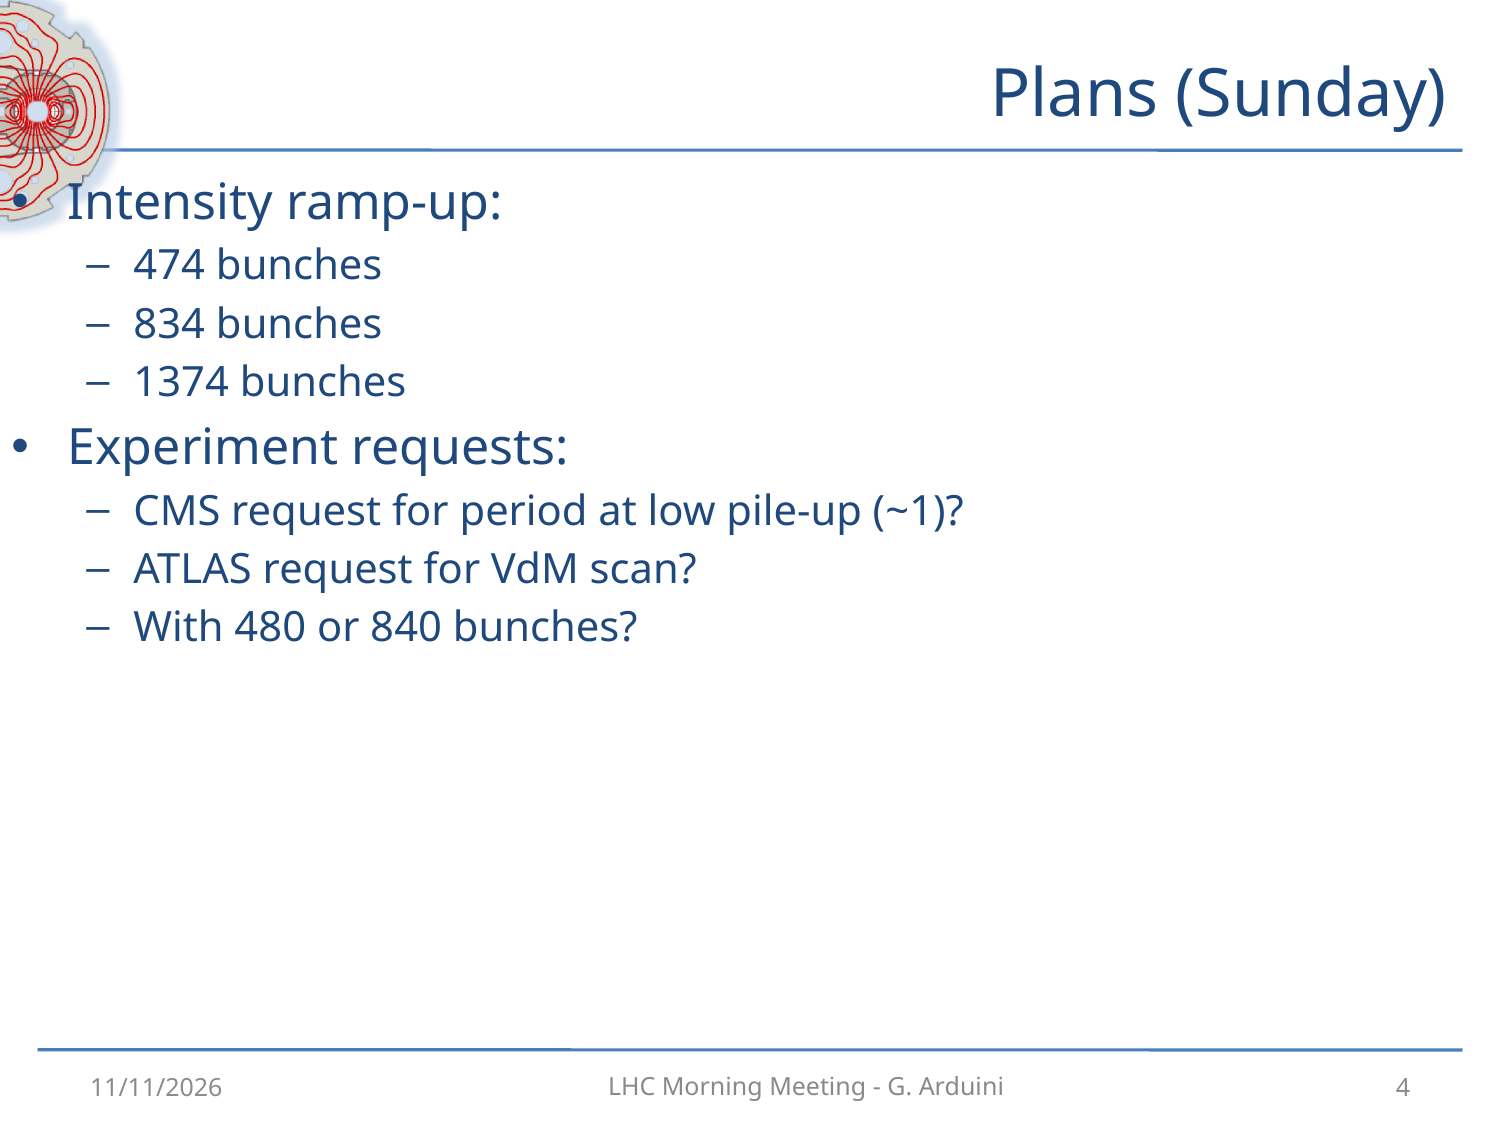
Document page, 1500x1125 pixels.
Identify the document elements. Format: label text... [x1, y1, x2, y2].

footer LHC Morning Meeting - G. Arduini [275, 1074, 1074, 1100]
list Intensity ramp-up: 474 bunches 834 bunches 1374 bunches Experiment requests: CMS request for period at low pile-up (~1)? ATLAS request for VdM scan? With 480 or 840 bunches? [0, 162, 1500, 1026]
picture [0, 2, 109, 162]
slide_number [75, 1074, 425, 1103]
slide_number 4 [1074, 1074, 1425, 1103]
title Plans (Sunday) [124, 24, 1463, 156]
